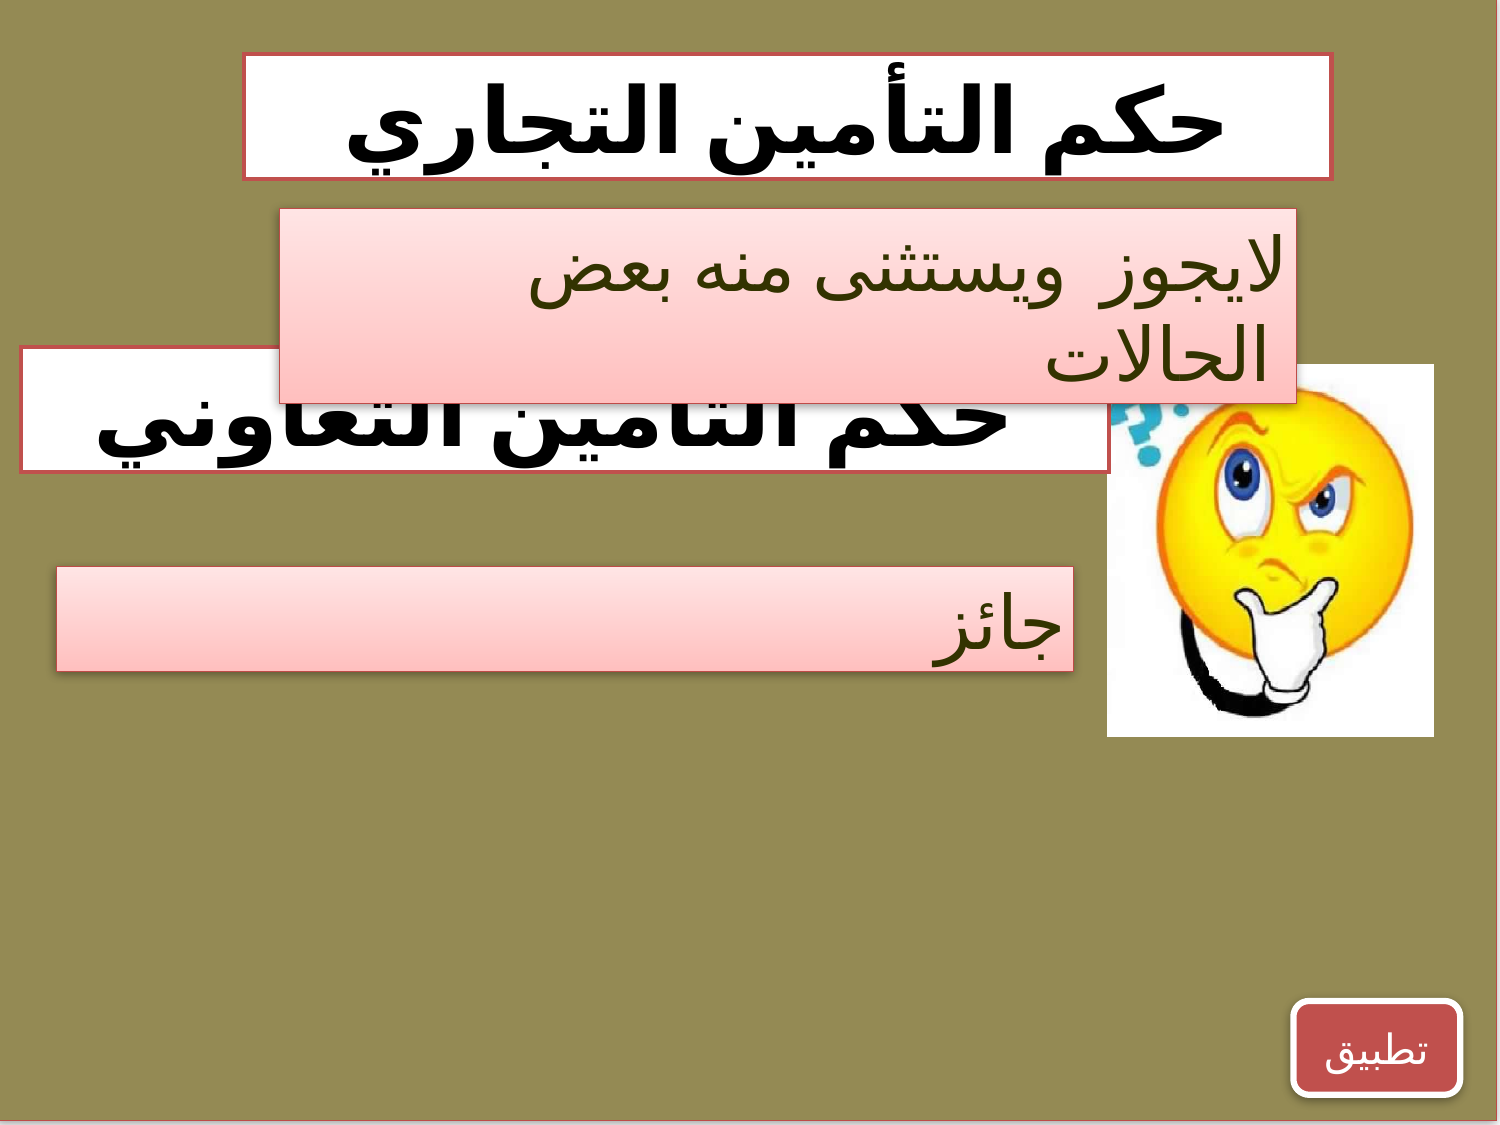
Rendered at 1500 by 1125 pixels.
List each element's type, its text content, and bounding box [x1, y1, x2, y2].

text_box حكم التأمين التعاوني [21, 346, 1107, 472]
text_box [1293, 1000, 1461, 1095]
text_box لايجوز ويستثنى منه بعض الحالات [279, 208, 1297, 404]
picture [1107, 363, 1434, 737]
text_box حكم التأمين التجاري [244, 54, 1332, 180]
text_box [0, 0, 1497, 1121]
text_box جائز [56, 566, 1074, 672]
